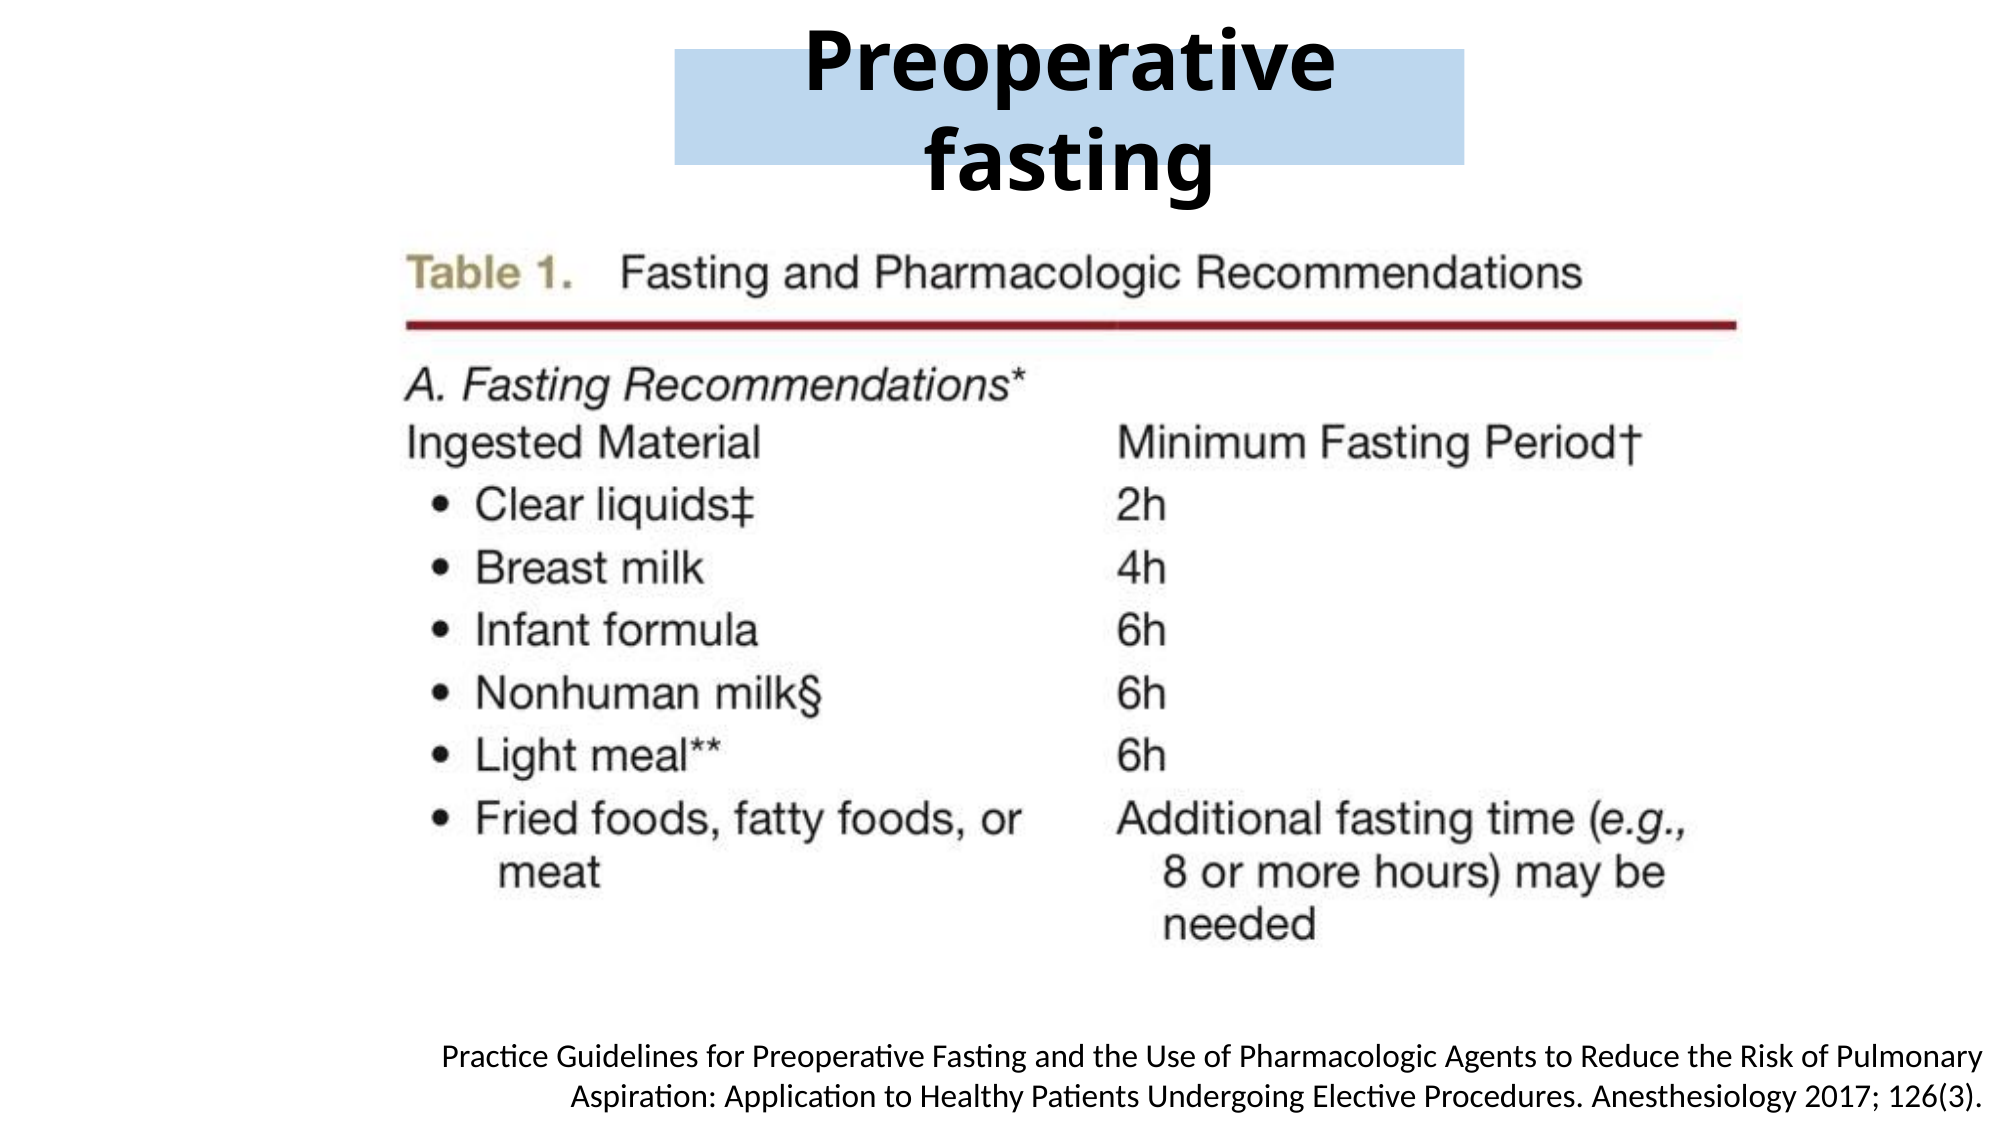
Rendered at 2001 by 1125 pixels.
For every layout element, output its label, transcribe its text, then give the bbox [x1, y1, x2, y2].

picture [319, 211, 1743, 961]
text_box Practice Guidelines for Preoperative Fasting and the Use of Pharmacologic Agents to Reduce the Risk of Pulmonary Aspiration: Application to Healthy Patients Undergoing Elective Procedures. Anesthesiology 2017; 126(3). [401, 1026, 2000, 1122]
text_box Preoperative fasting [674, 49, 1465, 165]
